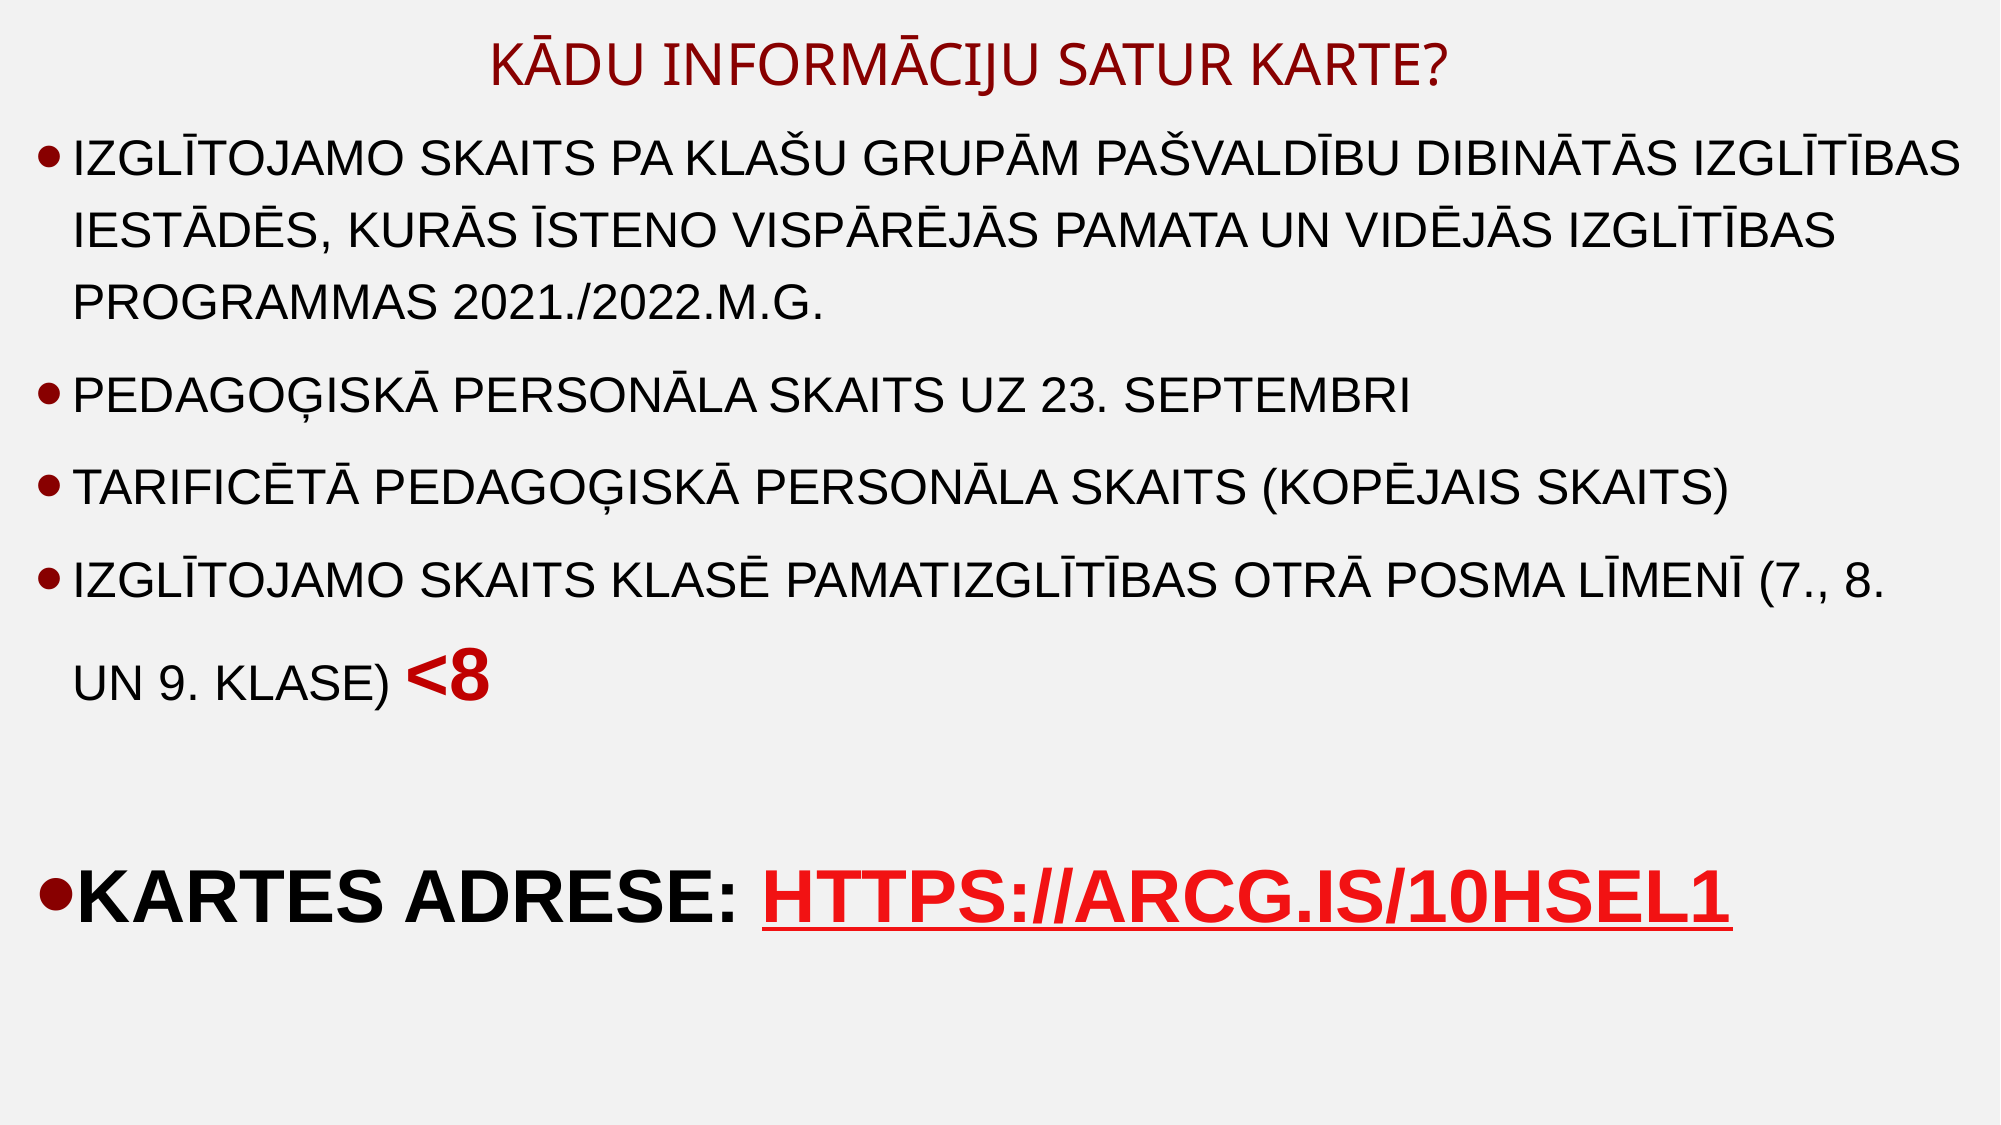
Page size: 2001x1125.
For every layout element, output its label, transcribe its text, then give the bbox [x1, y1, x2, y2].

list izglītojamo skaits pa klašu grupām pašvaldību dibinātās izglītības iestādēs, kurās īsteno vispārējās pamata un vidējās izglītības programmas 2021./2022.m.g. Pedagoģiskā personāla skaits uz 23. septembri Tarificētā pedagoģiskā personāla skaits (kopējais skaits) izglītojamo skaits klasē pamatizglītības otrā posma līmenī (7., 8. un 9. klase) <8 Kartes adrese: https://arcg.is/10HSeL1 [20, 106, 1980, 1078]
title Kādu informāciju satur karte? [90, 27, 1848, 106]
